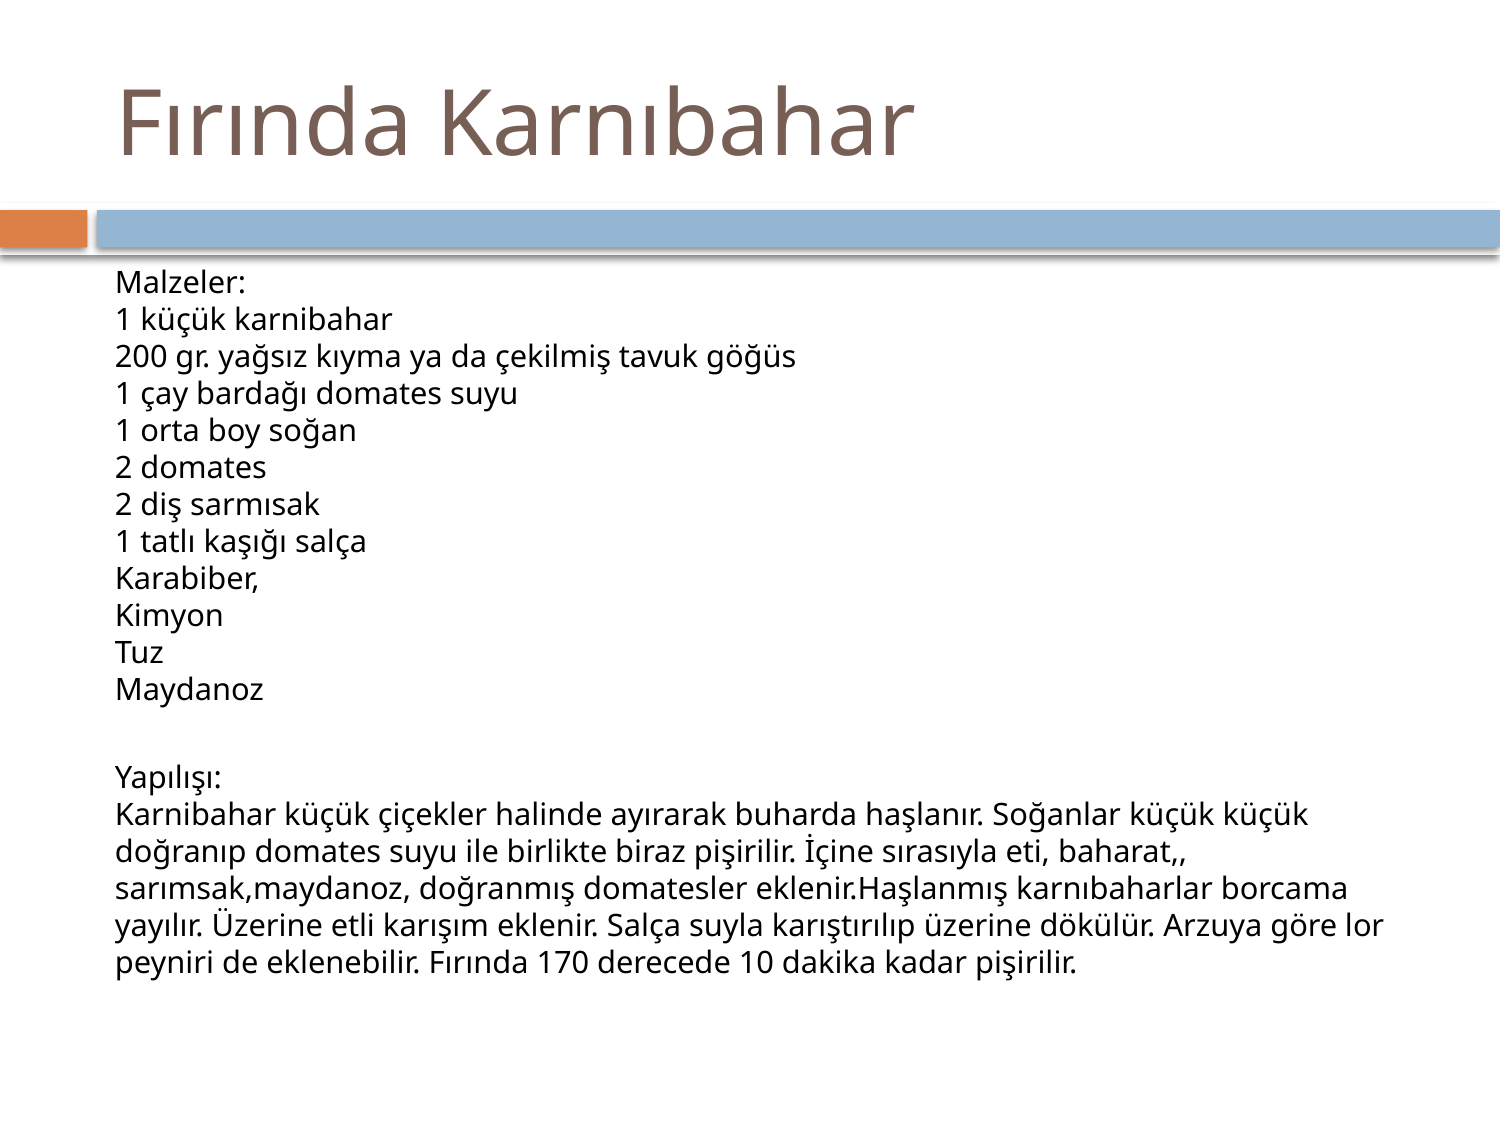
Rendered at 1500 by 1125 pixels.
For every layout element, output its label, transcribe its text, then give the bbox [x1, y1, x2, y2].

list Malzeler: 1 küçük karnibahar 200 gr. yağsız kıyma ya da çekilmiş tavuk göğüs 1 çay bardağı domates suyu 1 orta boy soğan 2 domates 2 diş sarmısak 1 tatlı kaşığı salça Karabiber, Kimyon Tuz Maydanoz Yapılışı: Karnibahar küçük çiçekler halinde ayırarak buharda haşlanır. Soğanlar küçük küçük doğranıp domates suyu ile birlikte biraz pişirilir. İçine sırasıyla eti, baharat,, sarımsak,maydanoz, doğranmış domatesler eklenir.Haşlanmış karnıbaharlar borcama yayılır. Üzerine etli karışım eklenir. Salça suyla karıştırılıp üzerine dökülür. Arzuya göre lor peyniri de eklenebilir. Fırında 170 derecede 10 dakika kadar pişirilir. [100, 255, 1437, 998]
title Fırında Karnıbahar [100, 37, 1438, 200]
